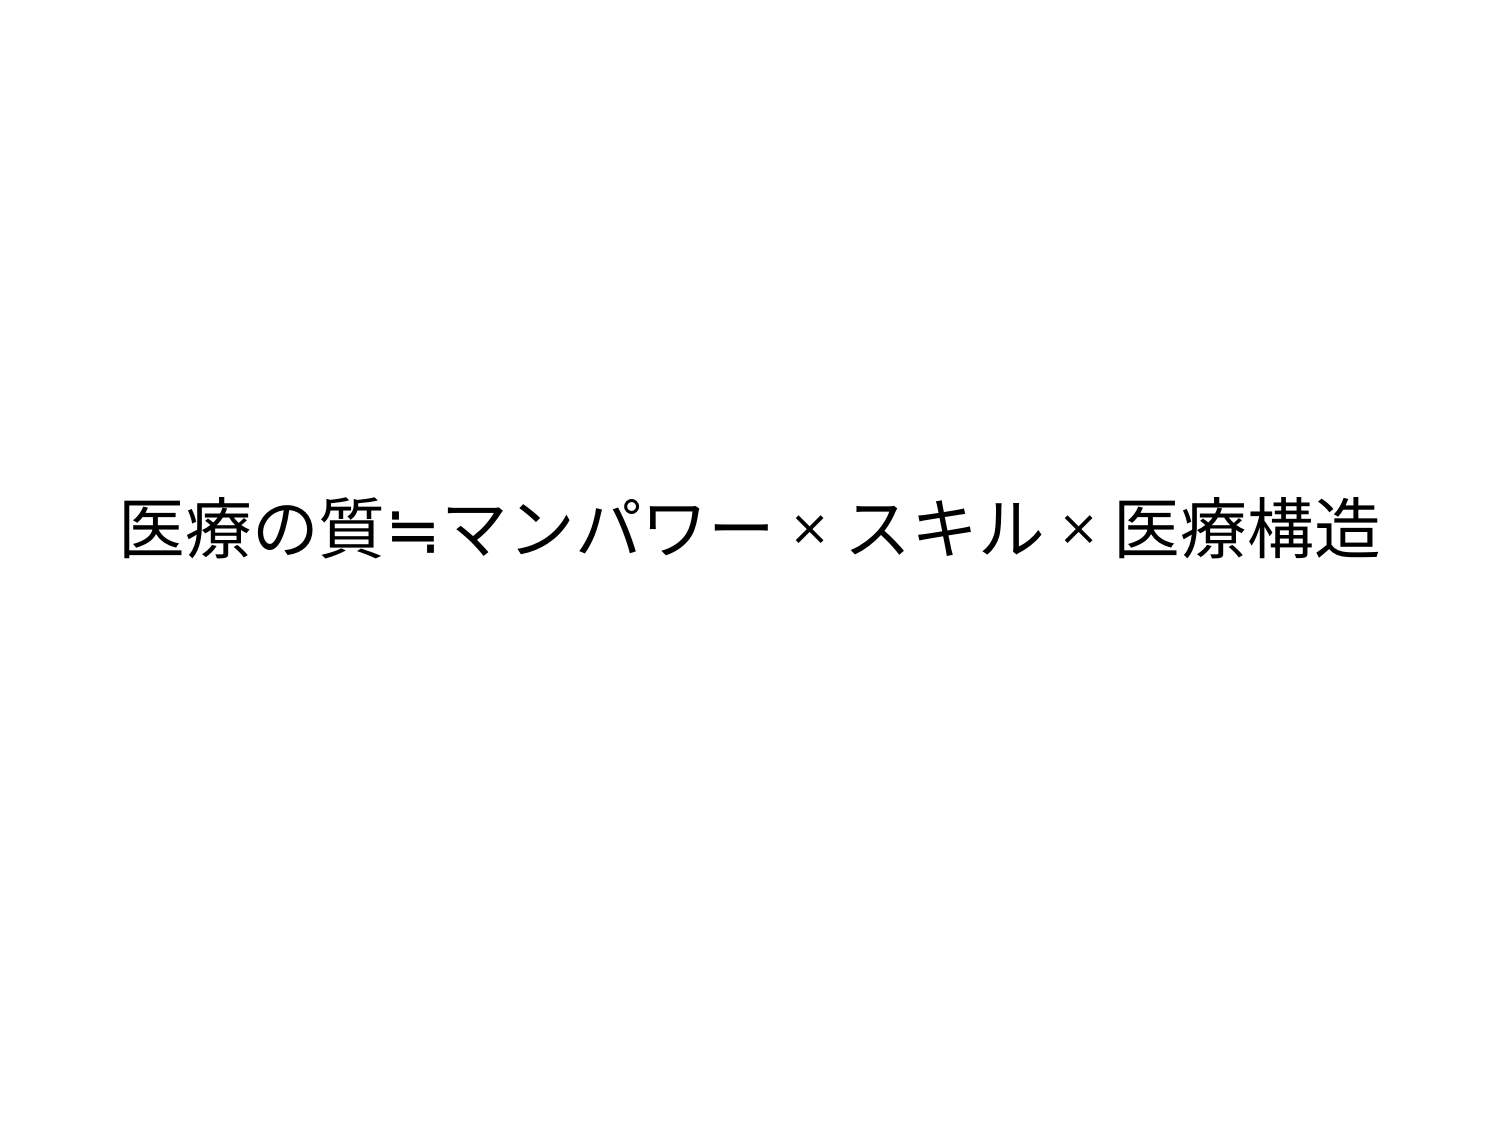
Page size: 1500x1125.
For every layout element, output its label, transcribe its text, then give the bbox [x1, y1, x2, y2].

text_box 医療の質≒マンパワー×スキル×医療構造 [103, 479, 1396, 575]
